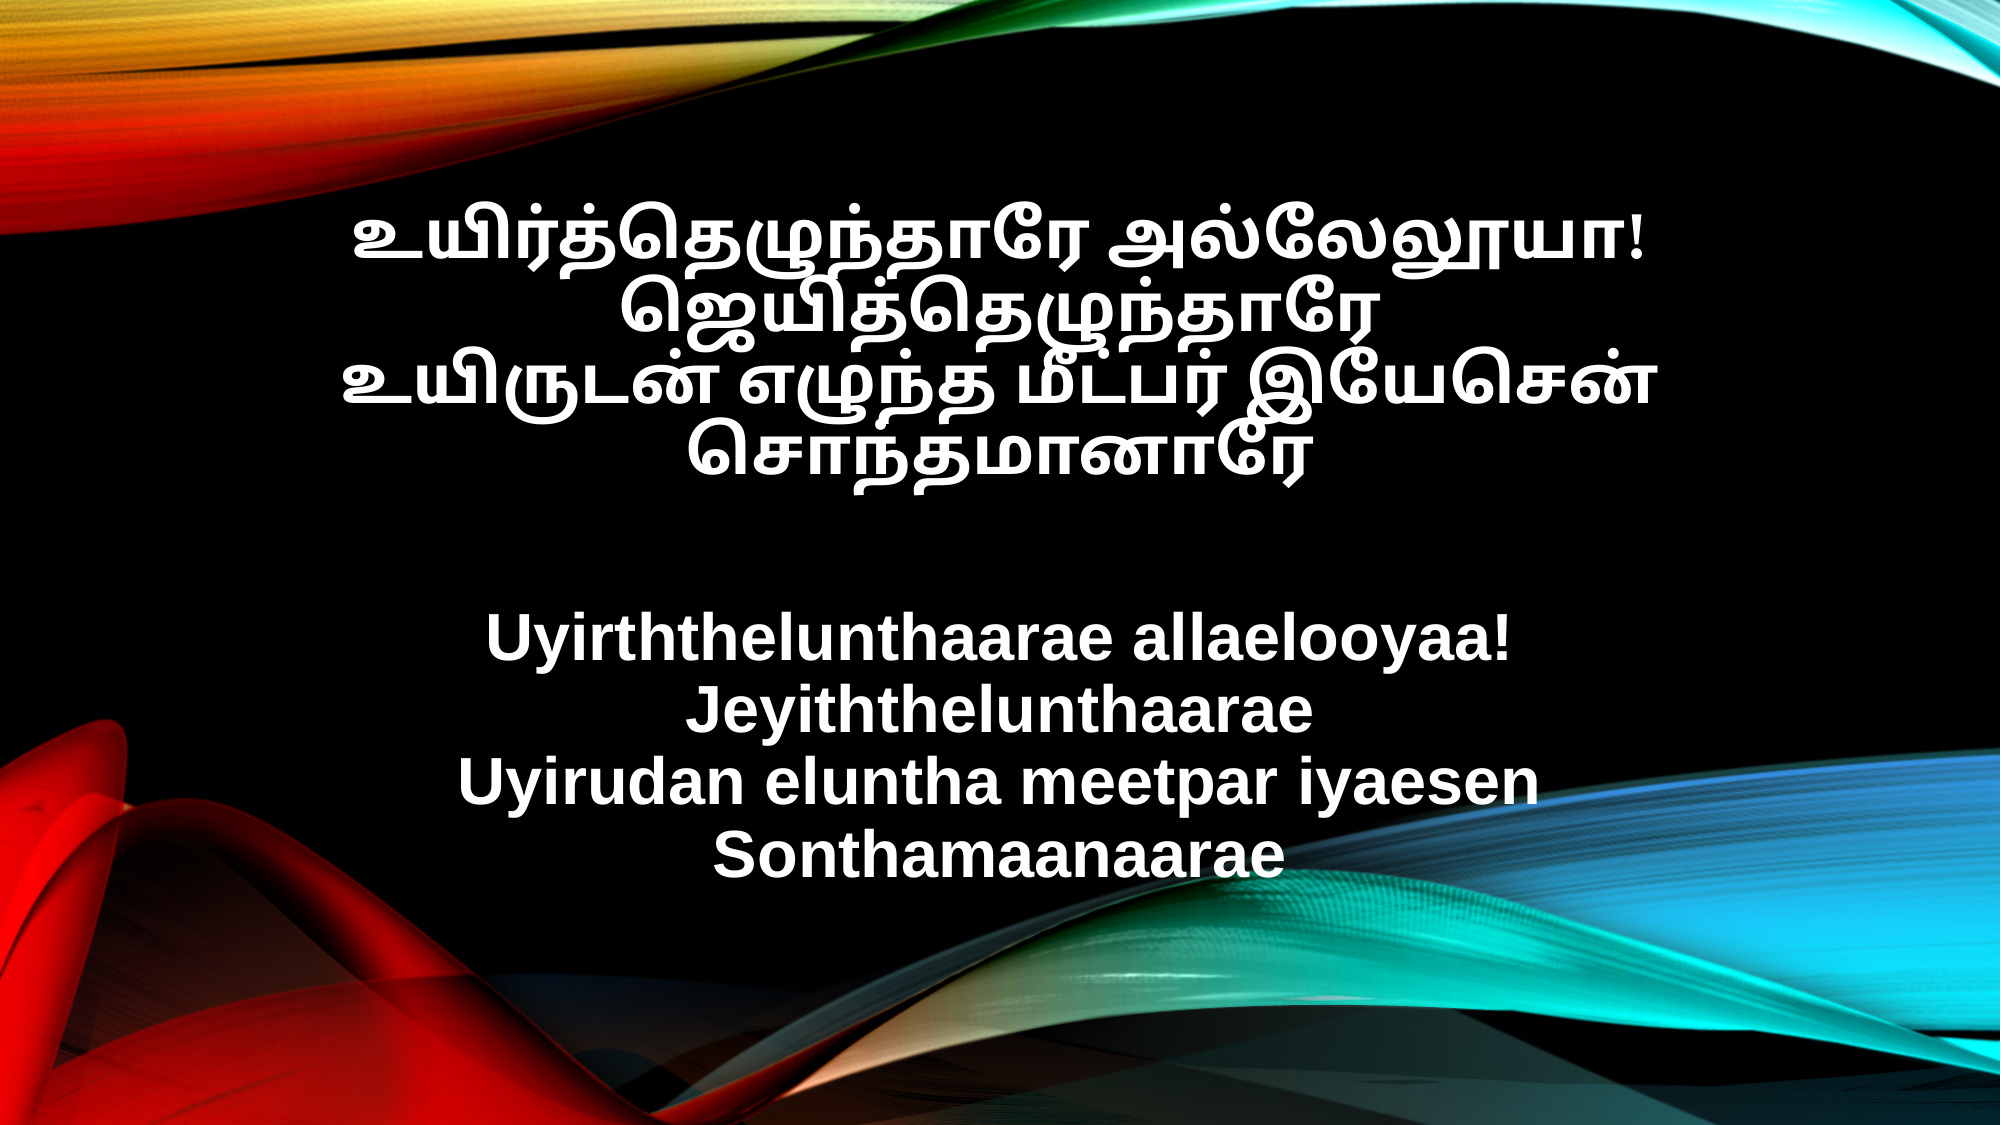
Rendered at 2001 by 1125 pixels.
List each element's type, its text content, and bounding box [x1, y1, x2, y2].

subtitle உயிர்த்தெழுந்தாரே அல்லேலூயா! ஜெயித்தெழுந்தாரே உயிருடன் எழுந்த மீட்பர் இயேசென் சொந்தமானாரே Uyirththelunthaarae allaelooyaa! Jeyiththelunthaarae Uyirudan eluntha meetpar iyaesen Sonthamaanaarae [0, 0, 2000, 1125]
